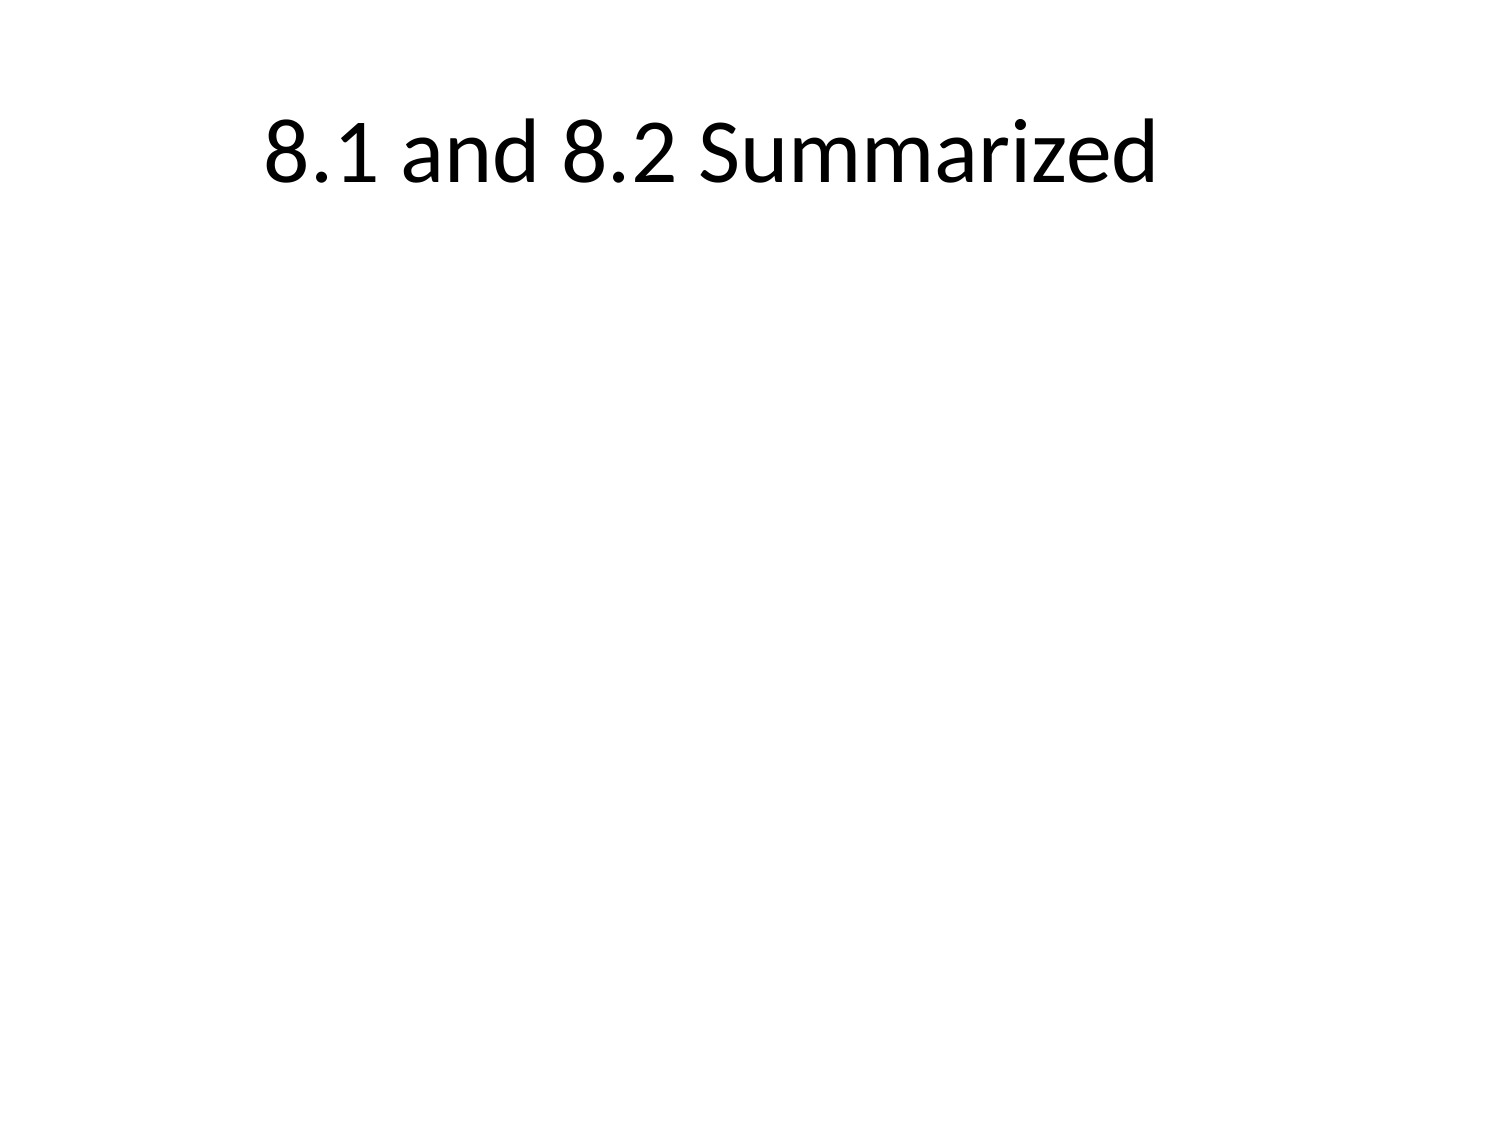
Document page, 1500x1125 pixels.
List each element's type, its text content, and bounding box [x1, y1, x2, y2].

title 8.1 and 8.2 Summarized [75, 24, 1350, 267]
